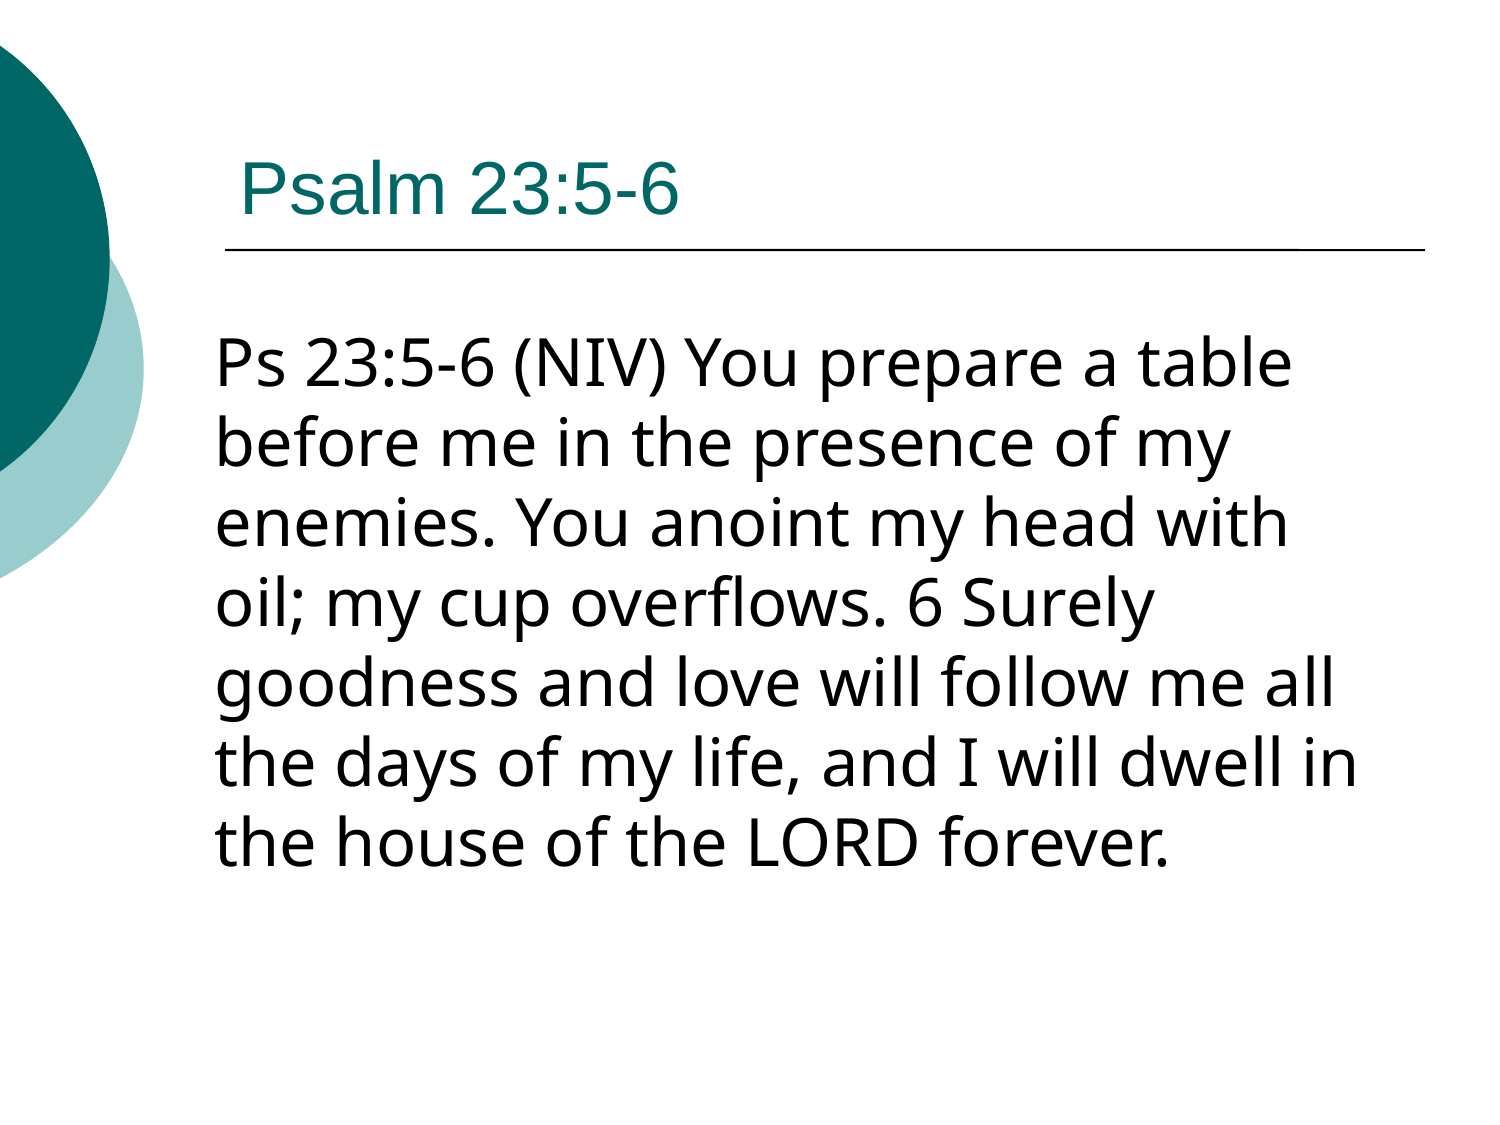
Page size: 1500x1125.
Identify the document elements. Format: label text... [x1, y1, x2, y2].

text_box Ps 23:5-6 (NIV) You prepare a table before me in the presence of my enemies. You anoint my head with oil; my cup overflows. 6 Surely goodness and love will follow me all the days of my life, and I will dwell in the house of the LORD forever. [199, 312, 1388, 887]
title Psalm 23:5-6 [224, 49, 1425, 237]
